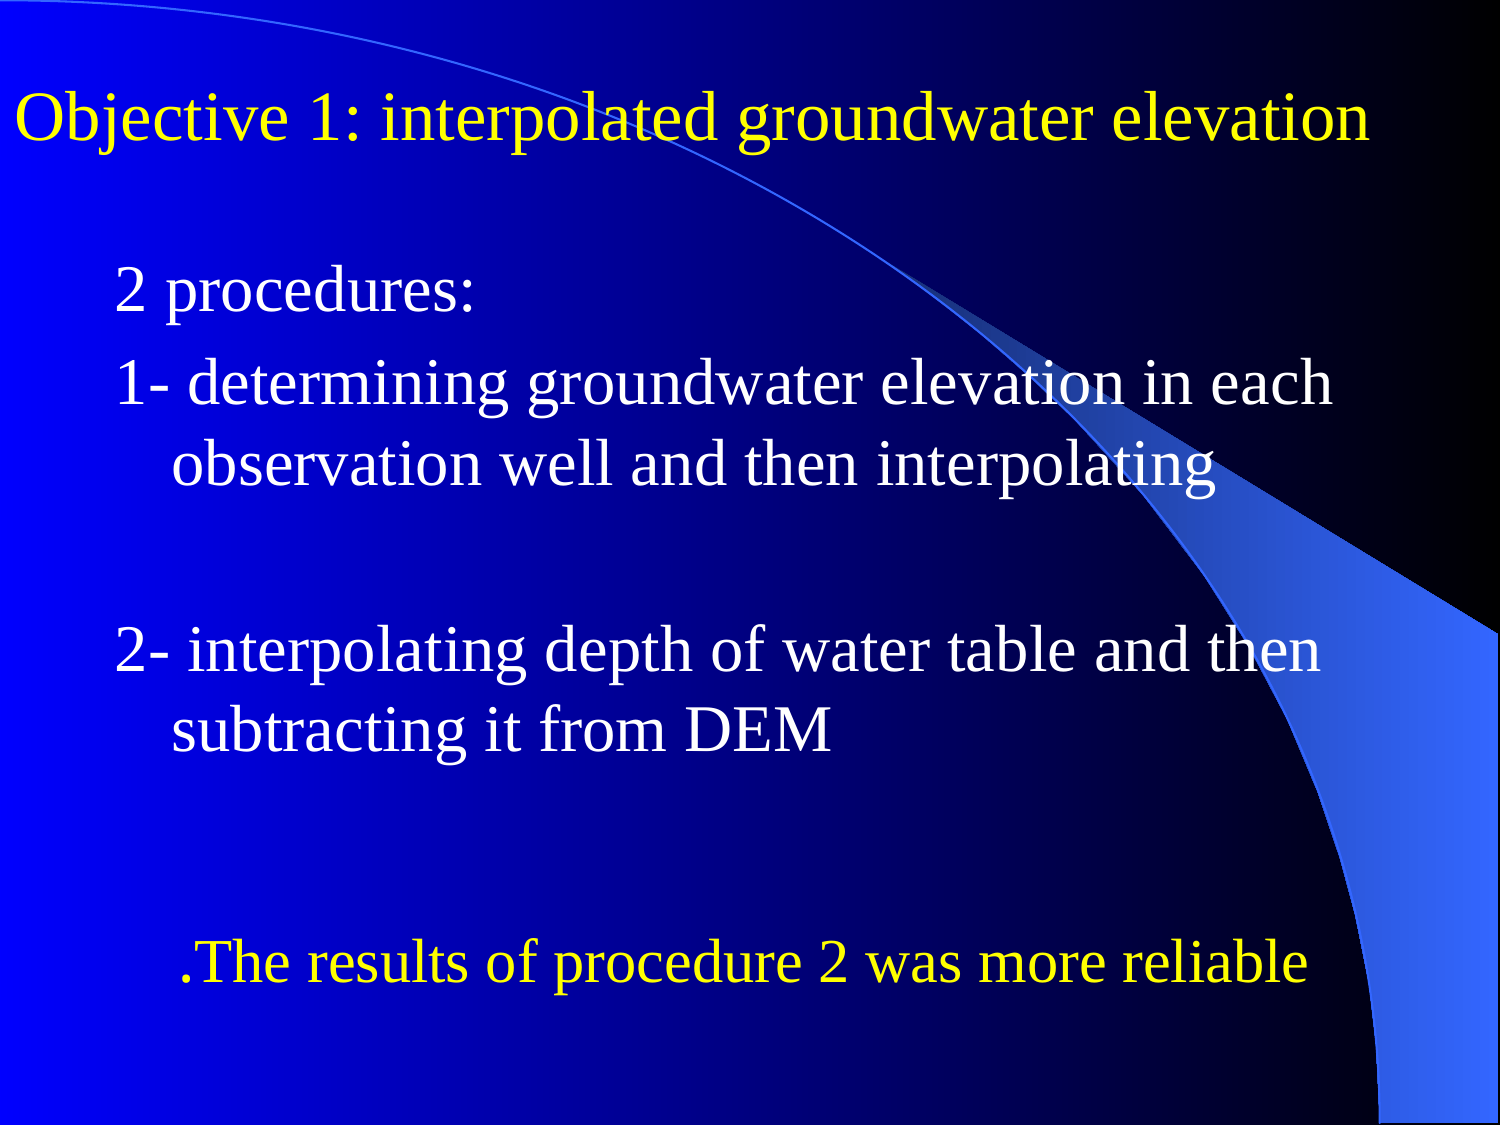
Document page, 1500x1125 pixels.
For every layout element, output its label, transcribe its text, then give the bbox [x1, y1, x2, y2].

text_box Objective 1: interpolated groundwater elevation [0, 62, 1425, 163]
list 2 procedures: 1- determining groundwater elevation in each observation well and then interpolating 2- interpolating depth of water table and then subtracting it from DEM [99, 237, 1376, 913]
text_box The results of procedure 2 was more reliable. [75, 912, 1325, 1003]
